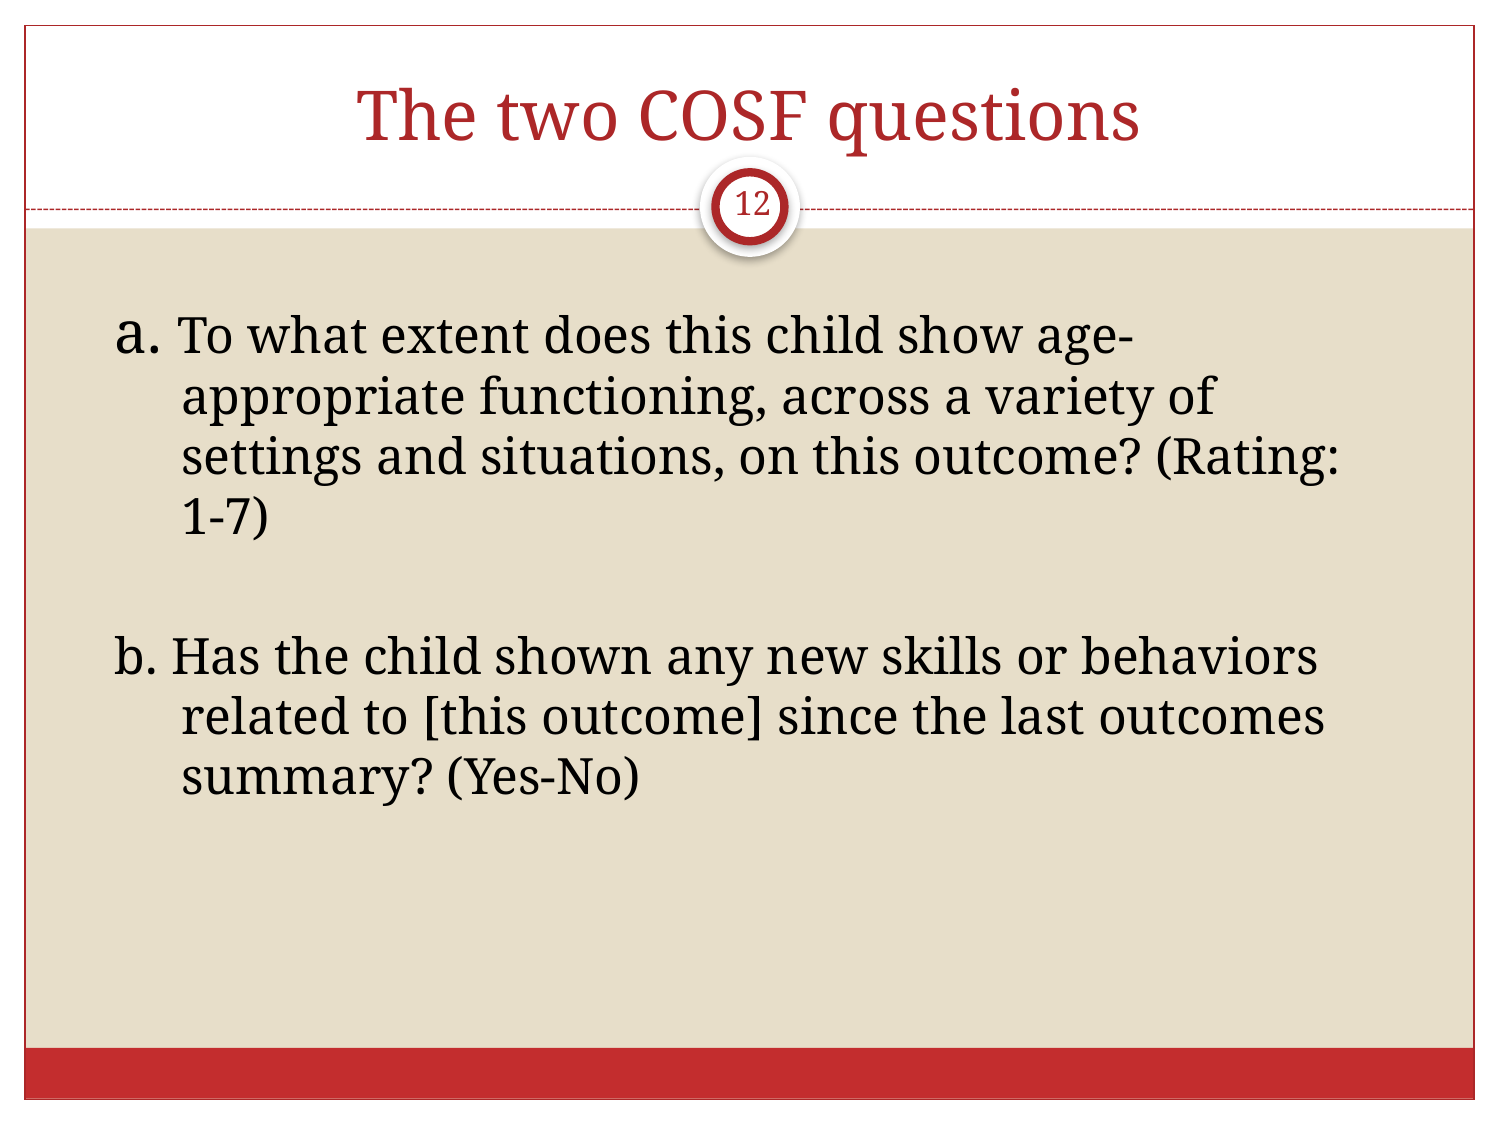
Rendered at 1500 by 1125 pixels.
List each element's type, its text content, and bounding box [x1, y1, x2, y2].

list a. To what extent does this child show age-appropriate functioning, across a variety of settings and situations, on this outcome? (Rating: 1-7) b. Has the child shown any new skills or behaviors related to [this outcome] since the last outcomes summary? (Yes-No) [99, 287, 1375, 850]
title The two COSF questions [49, 37, 1450, 162]
slide_number 12 [715, 168, 791, 241]
